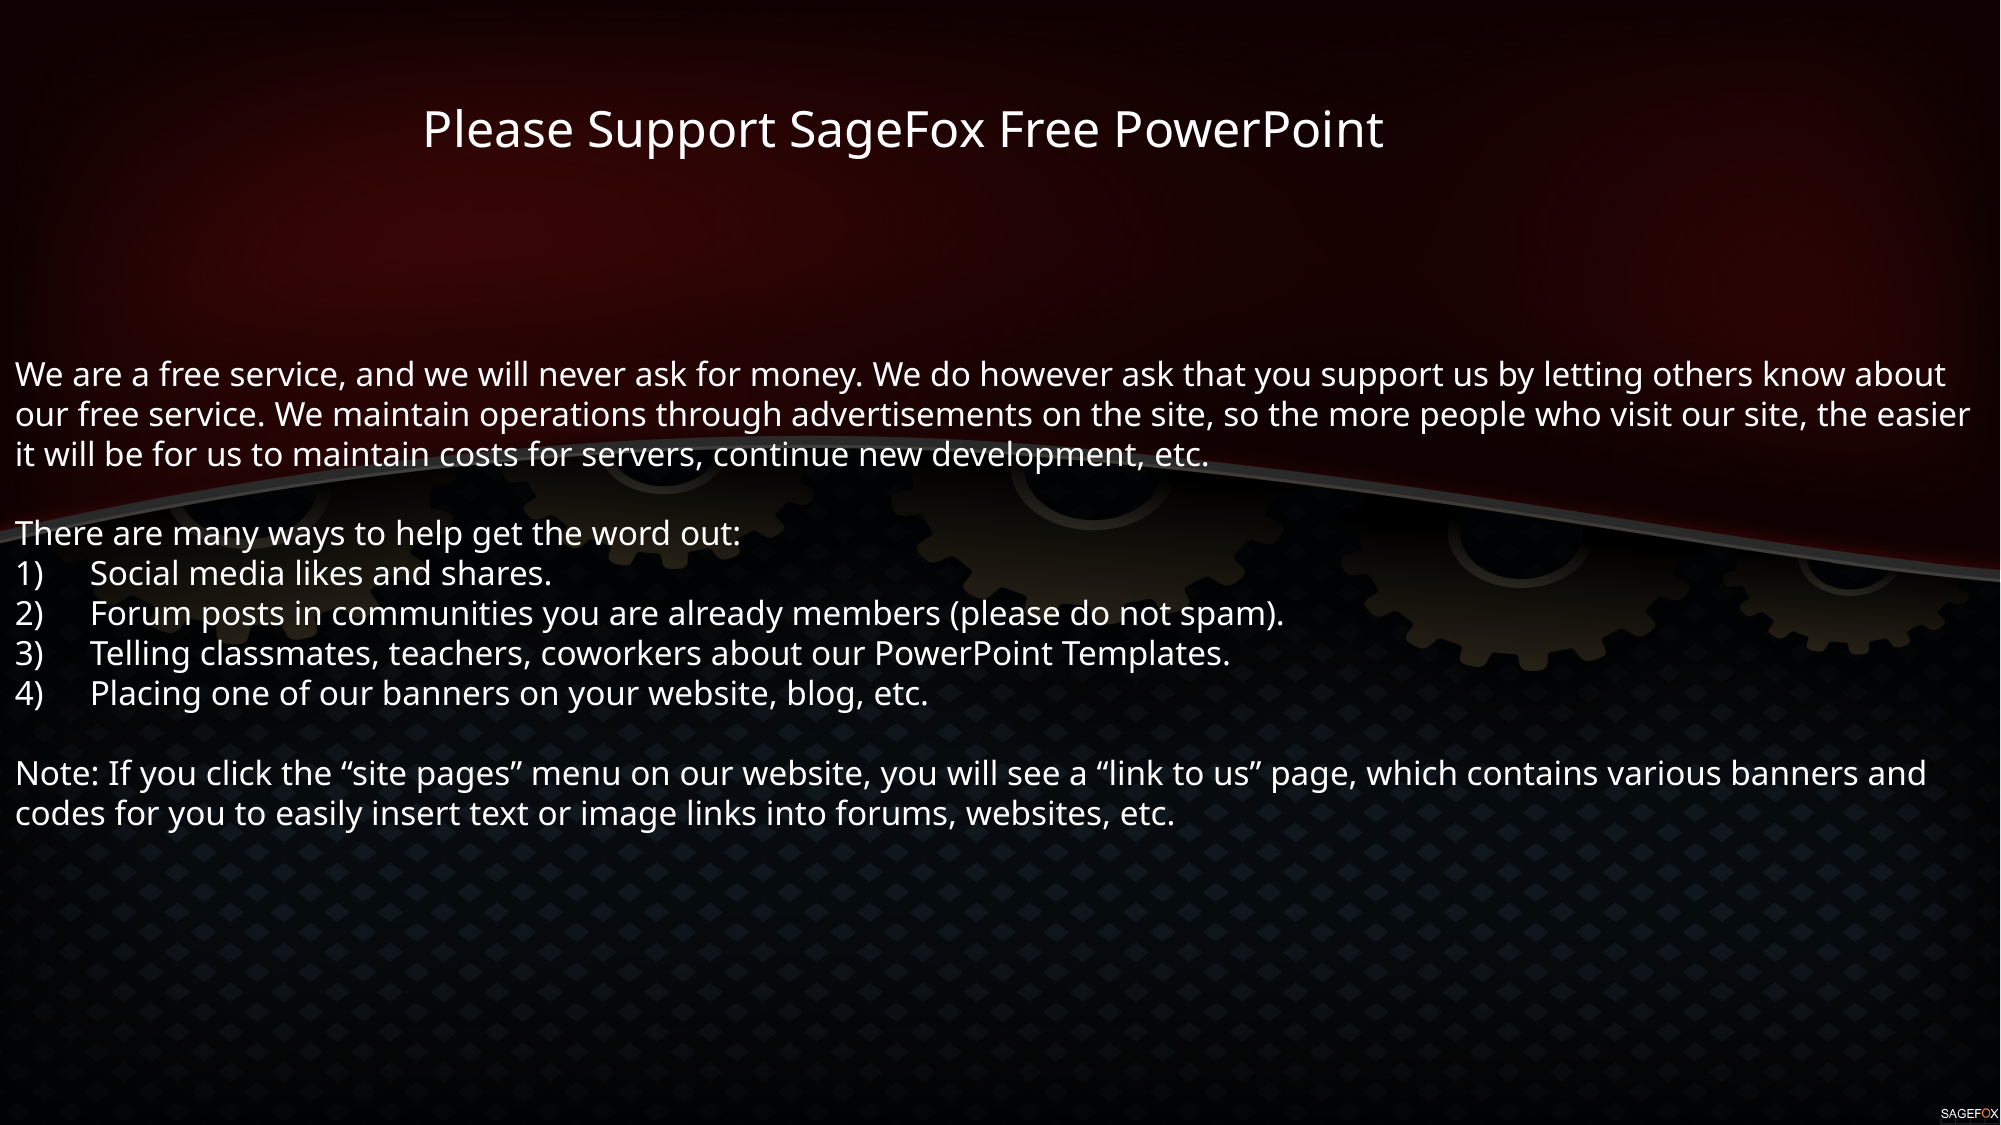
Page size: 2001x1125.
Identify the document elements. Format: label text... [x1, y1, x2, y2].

text_box We are a free service, and we will never ask for money. We do however ask that you support us by letting others know about our free service. We maintain operations through advertisements on the site, so the more people who visit our site, the easier it will be for us to maintain costs for servers, continue new development, etc. There are many ways to help get the word out: Social media likes and shares. Forum posts in communities you are already members (please do not spam). Telling classmates, teachers, coworkers about our PowerPoint Templates. Placing one of our banners on your website, blog, etc. Note: If you click the “site pages” menu on our website, you will see a “link to us” page, which contains various banners and codes for you to easily insert text or image links into forums, websites, etc. [0, 0, 2000, 1125]
title Please Support SageFox Free PowerPoint [363, 72, 1444, 190]
